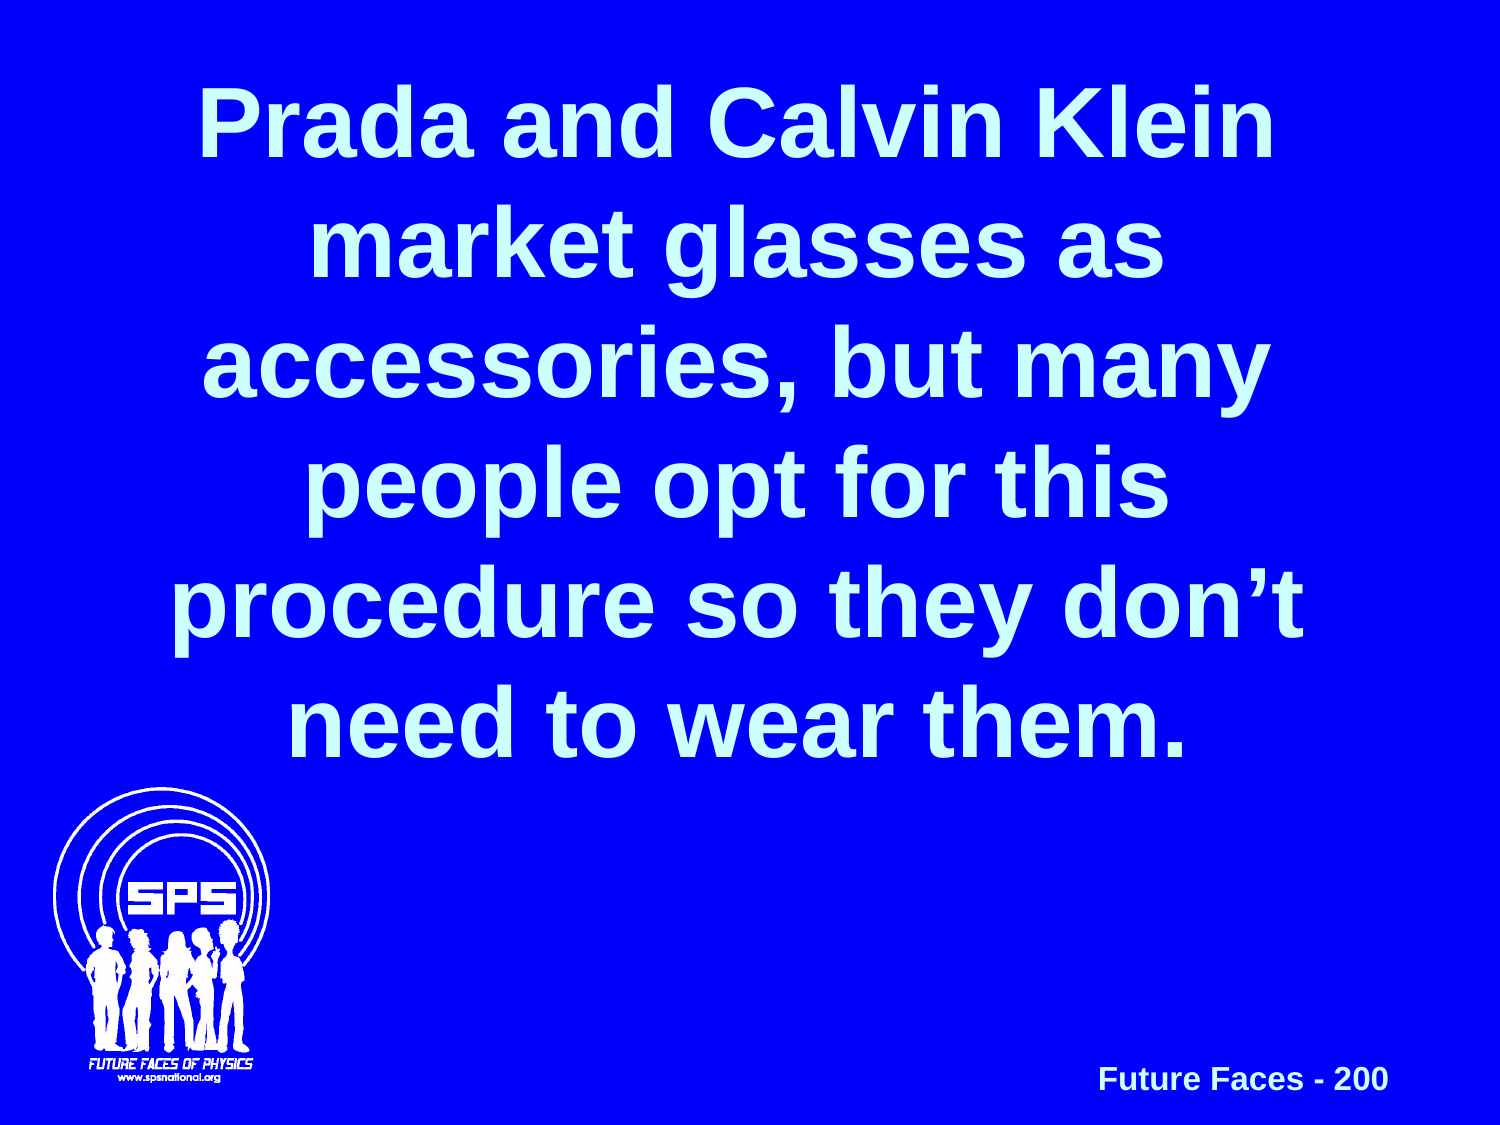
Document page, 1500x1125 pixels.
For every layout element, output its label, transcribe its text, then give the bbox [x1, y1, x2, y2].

picture [49, 787, 273, 1083]
text_box Future Faces - 200 [1024, 1049, 1463, 1105]
text_box Prada and Calvin Klein market glasses as accessories, but many people opt for this procedure so they don’t need to wear them. [125, 49, 1350, 785]
